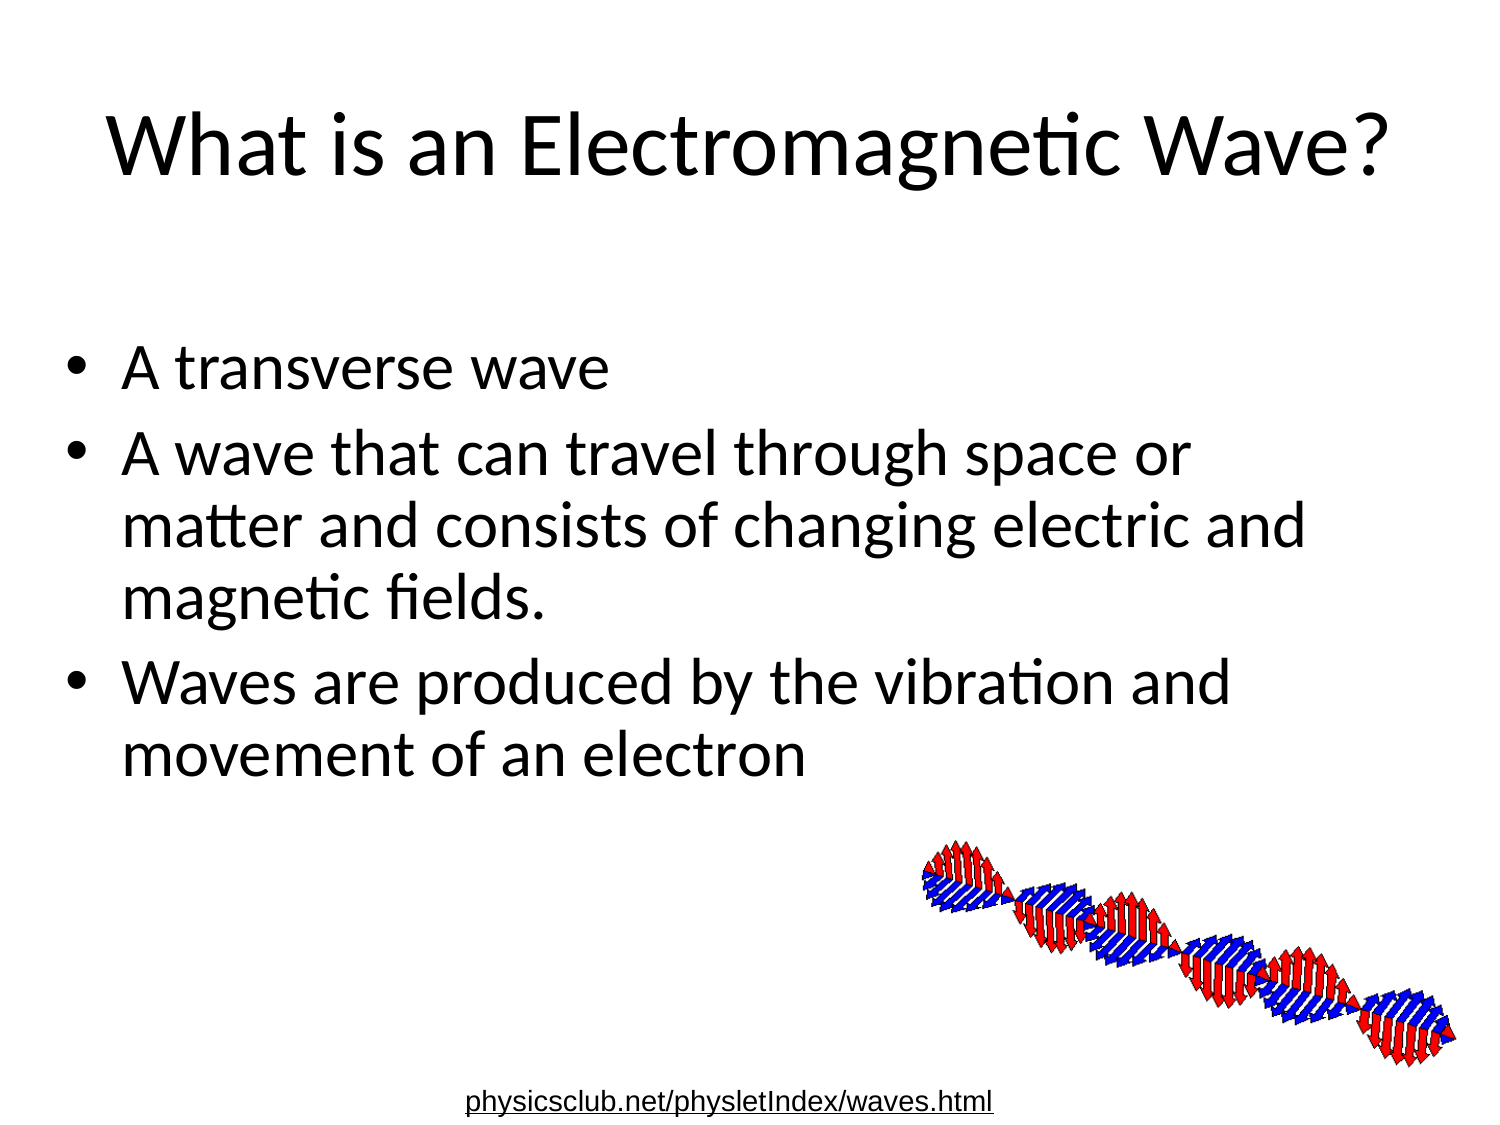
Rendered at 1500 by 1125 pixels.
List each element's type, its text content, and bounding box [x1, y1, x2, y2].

picture [874, 796, 1500, 1125]
text_box physicsclub.net/physletIndex/waves.html [450, 1074, 869, 1125]
list A transverse wave A wave that can travel through space or matter and consists of changing electric and magnetic fields. Waves are produced by the vibration and movement of an electron [50, 324, 1388, 938]
title What is an Electromagnetic Wave? [75, 45, 1425, 233]
